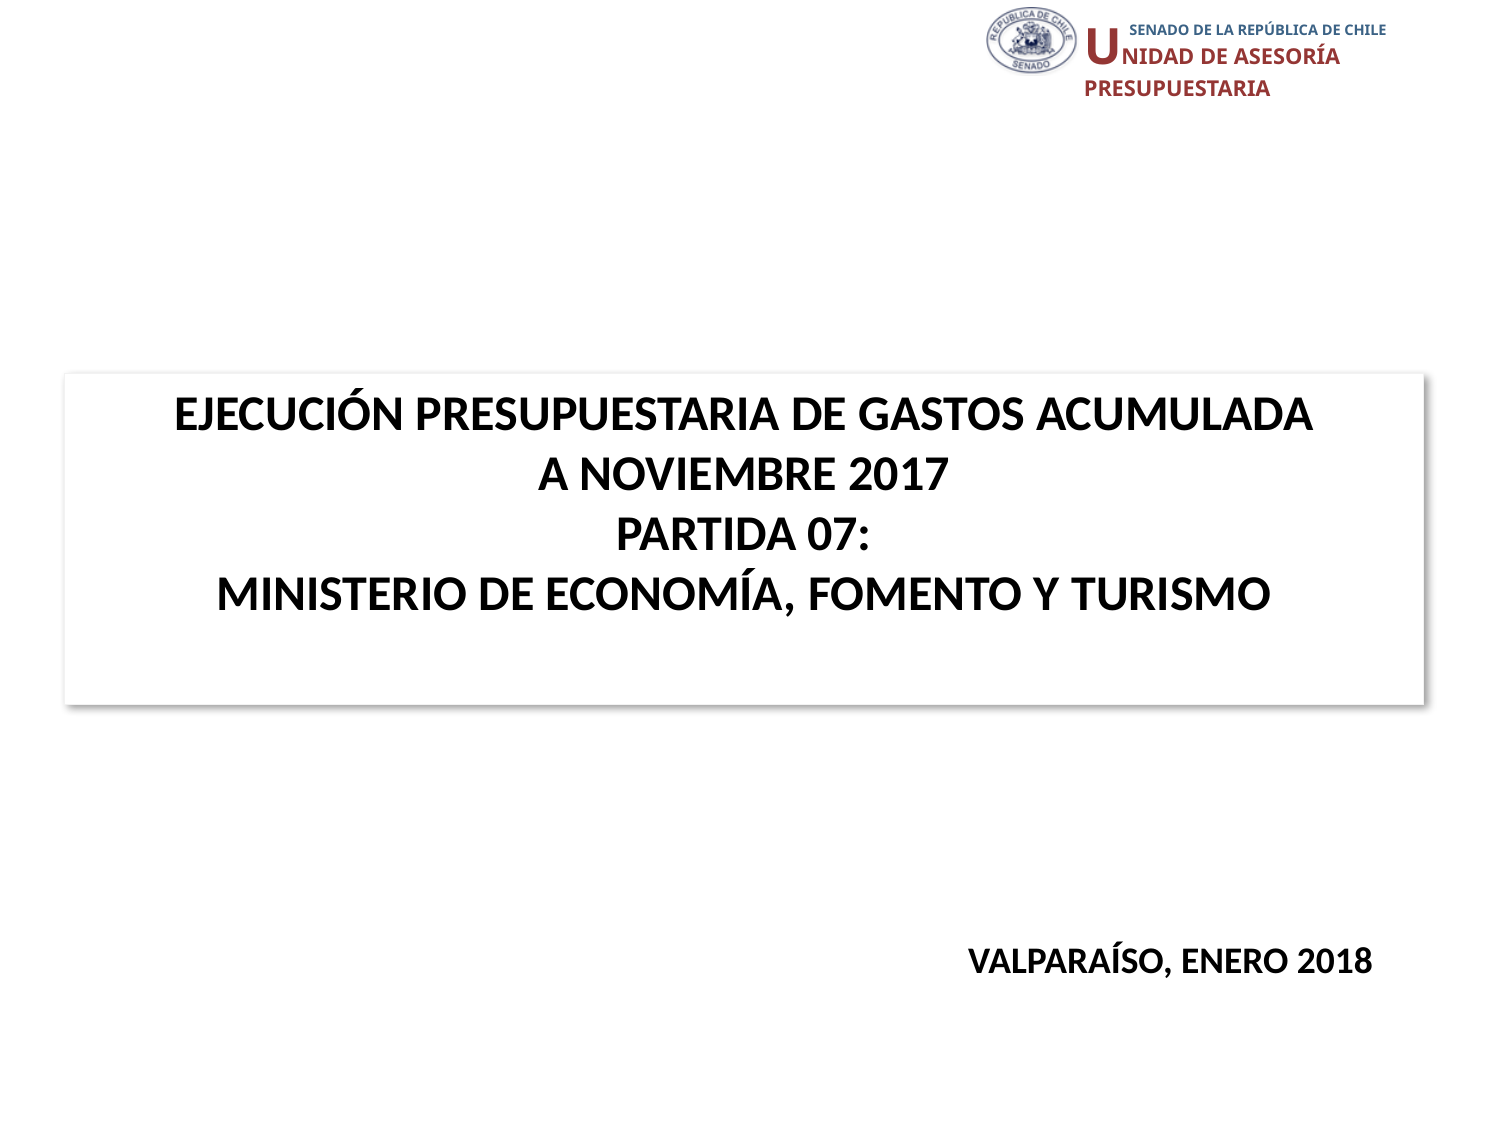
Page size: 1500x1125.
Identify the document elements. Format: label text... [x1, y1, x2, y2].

picture [986, 7, 1079, 76]
text_box VALPARAÍSO, ENERO 2018 [643, 928, 1388, 989]
title EJECUCIÓN PRESUPUESTARIA DE GASTOS ACUMULADA A NOVIEMBRE 2017 PARTIDA 07: MINISTERIO DE ECONOMÍA, FOMENTO Y TURISMO [64, 373, 1424, 705]
